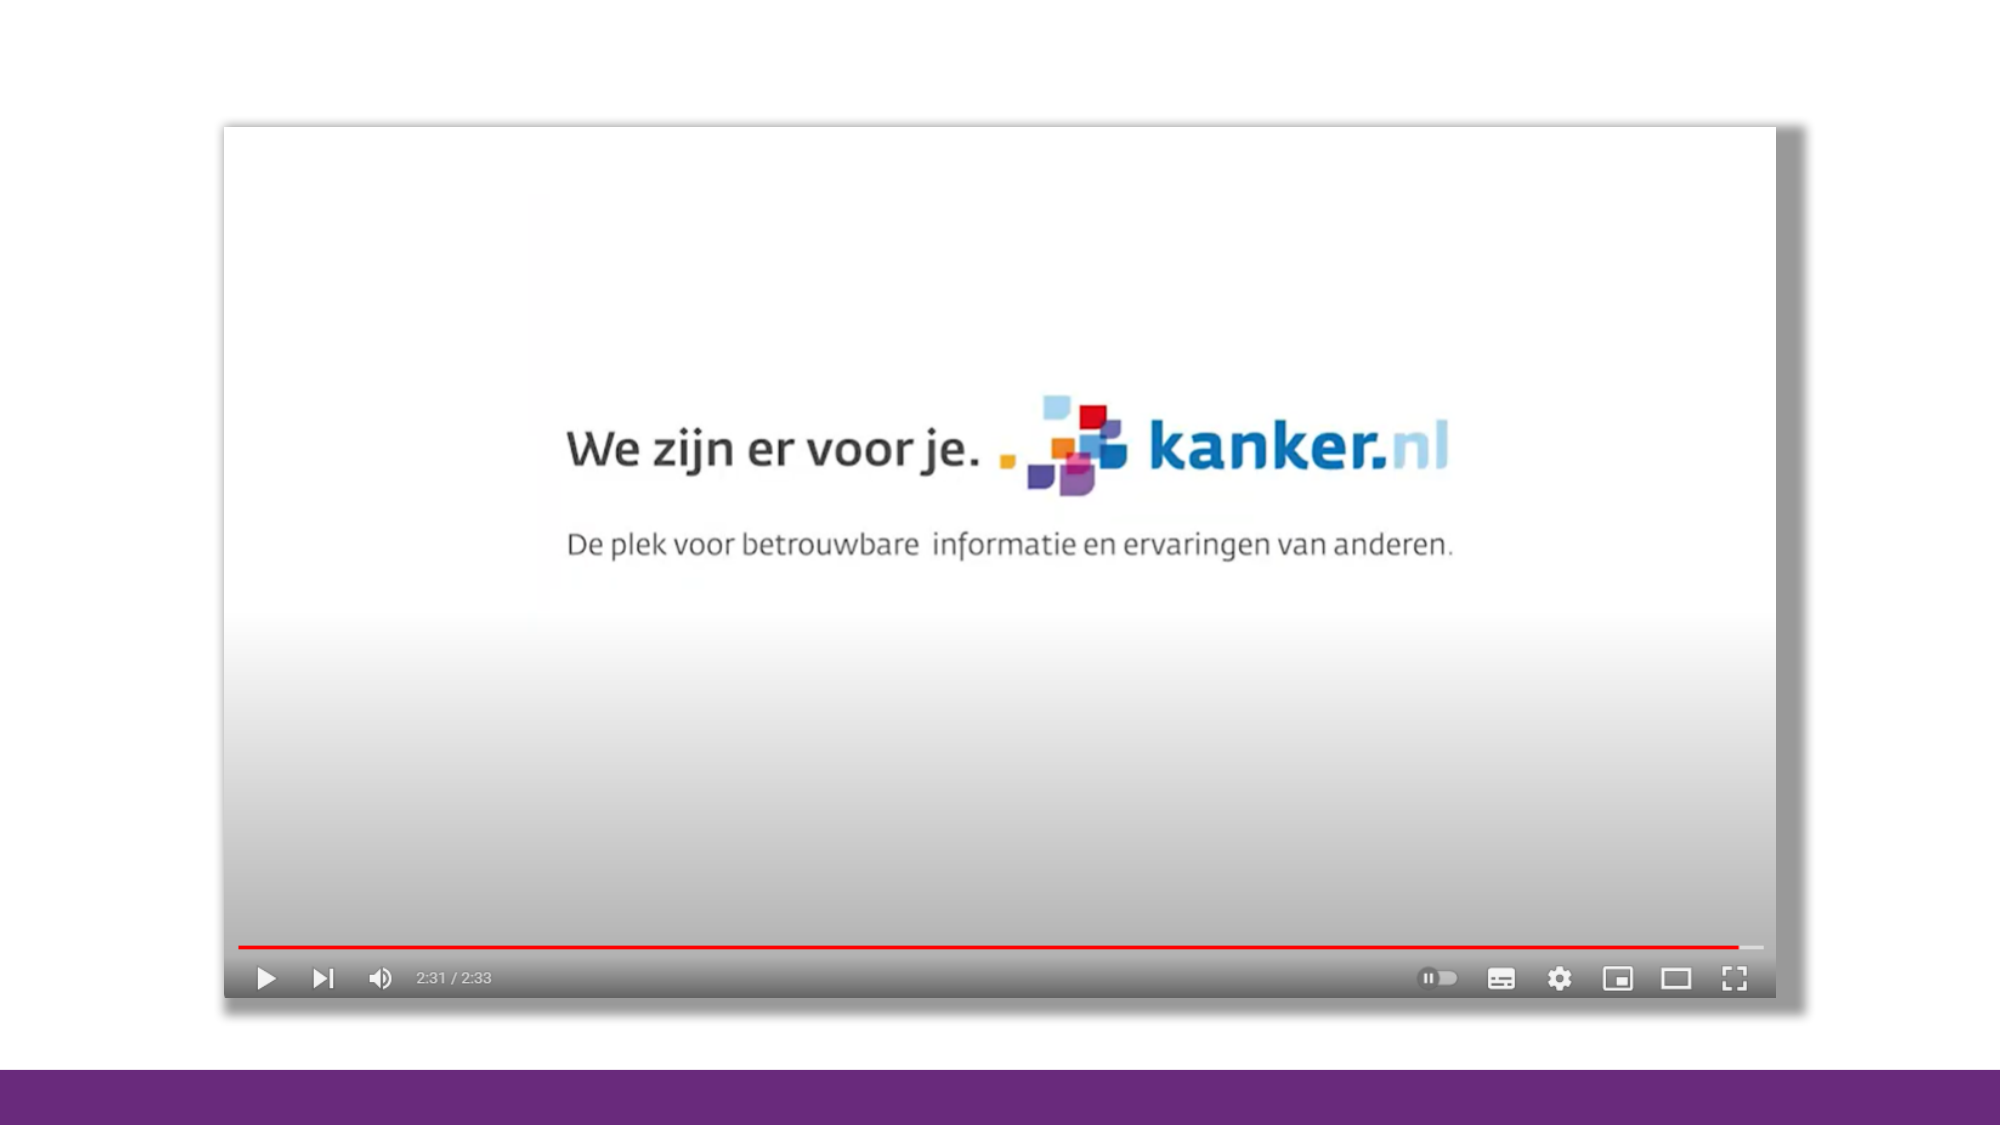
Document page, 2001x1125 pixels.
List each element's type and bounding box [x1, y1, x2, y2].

text_box [1684, 736, 1980, 1059]
picture [224, 127, 1776, 998]
